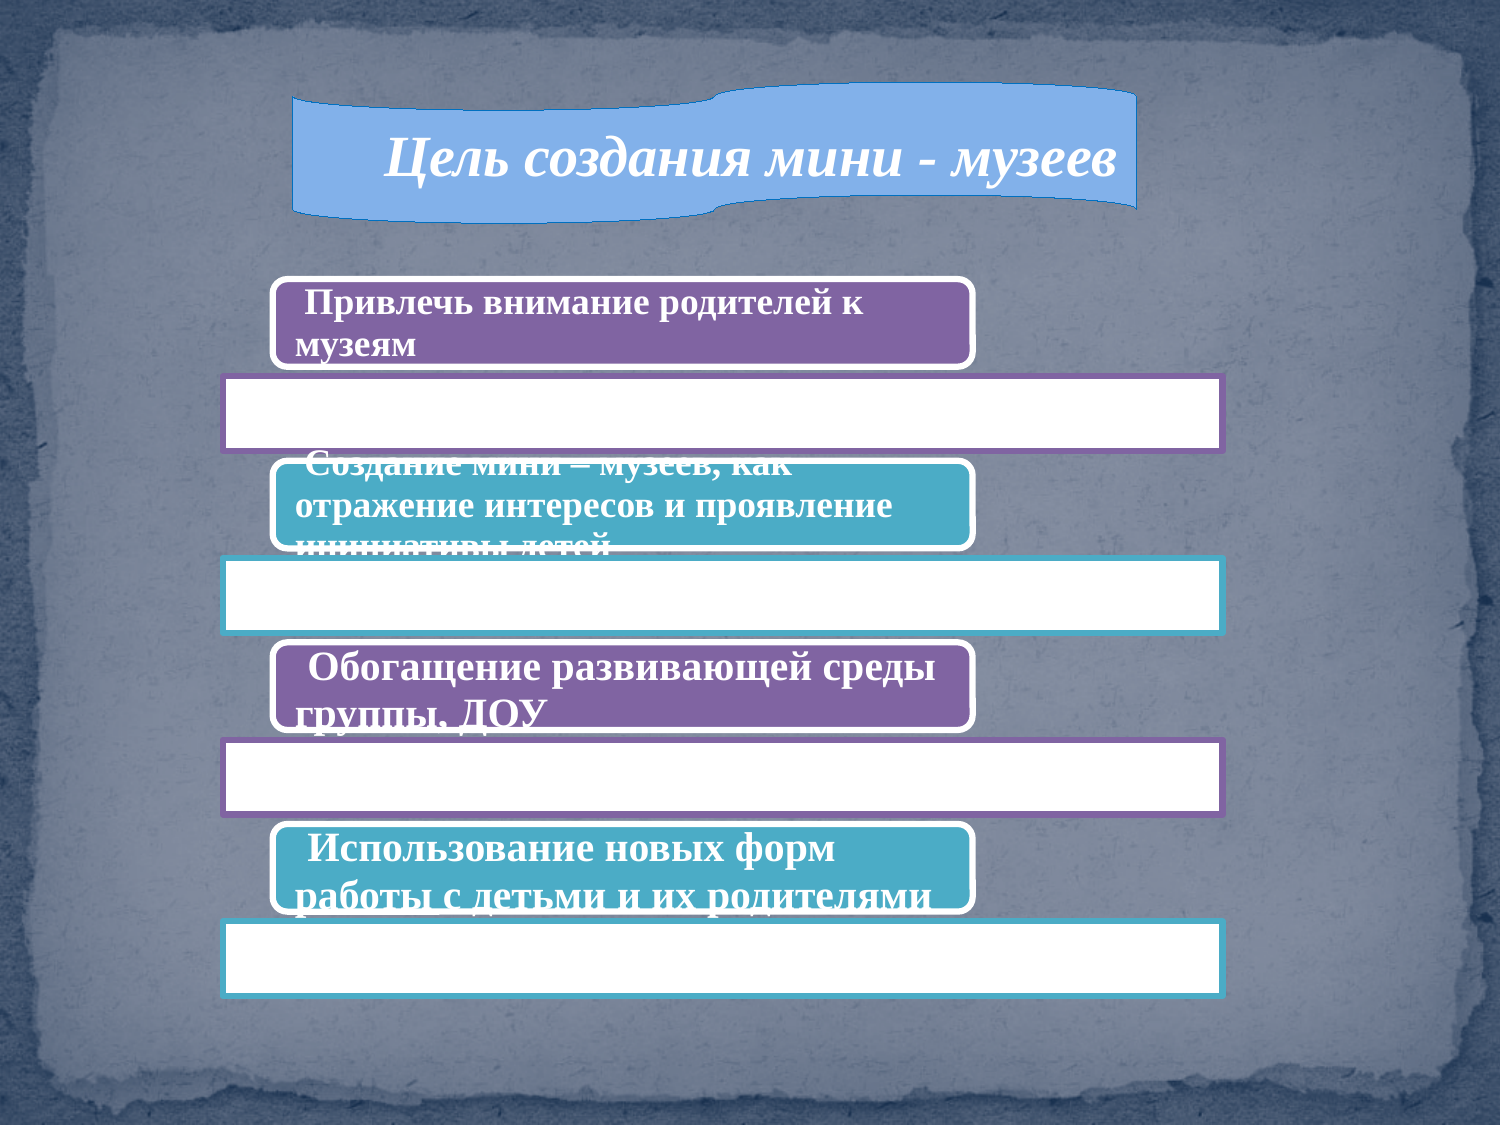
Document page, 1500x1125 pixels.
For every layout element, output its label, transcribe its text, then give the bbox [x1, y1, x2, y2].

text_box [225, 272, 1221, 995]
text_box Цель создания мини - музеев [292, 82, 1137, 224]
